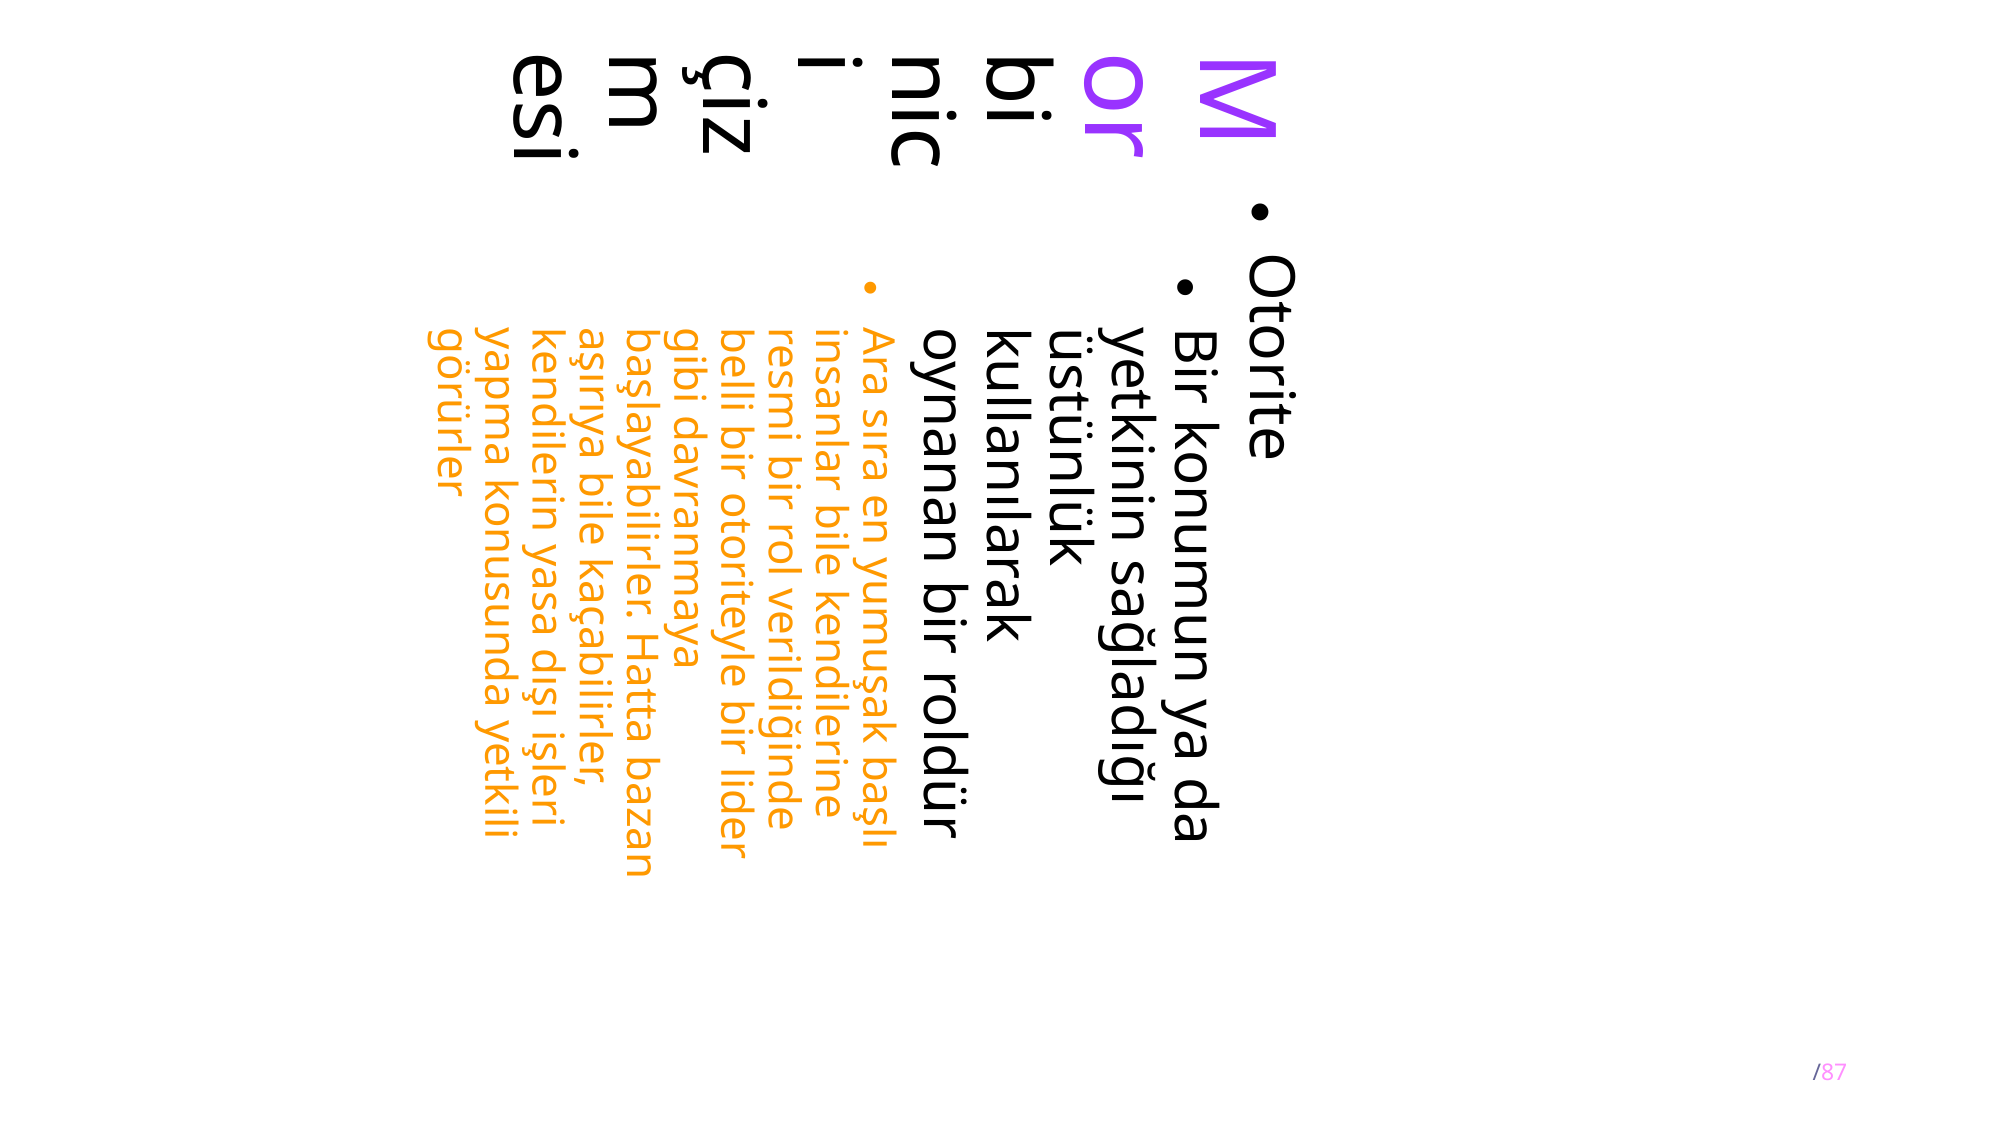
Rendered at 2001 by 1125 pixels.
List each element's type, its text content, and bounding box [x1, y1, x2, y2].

title Mor binici çizmesi [421, 31, 1367, 190]
slide_number 25/87 [1412, 1042, 1863, 1103]
list Otorite Bir konumun ya da yetkinin sağladığı üstünlük kullanılarak oynanan bir roldür Ara sıra en yumuşak başlı insanlar bile kendilerine resmi bir rol verildiğinde belli bir otoriteyle bir lider gibi davranmaya başlayabilirler. Hatta bazan aşırıya bile kaçabilirler, kendilerin yasa dışı işleri yapma konusunda yetkili görürler [421, 200, 1556, 900]
